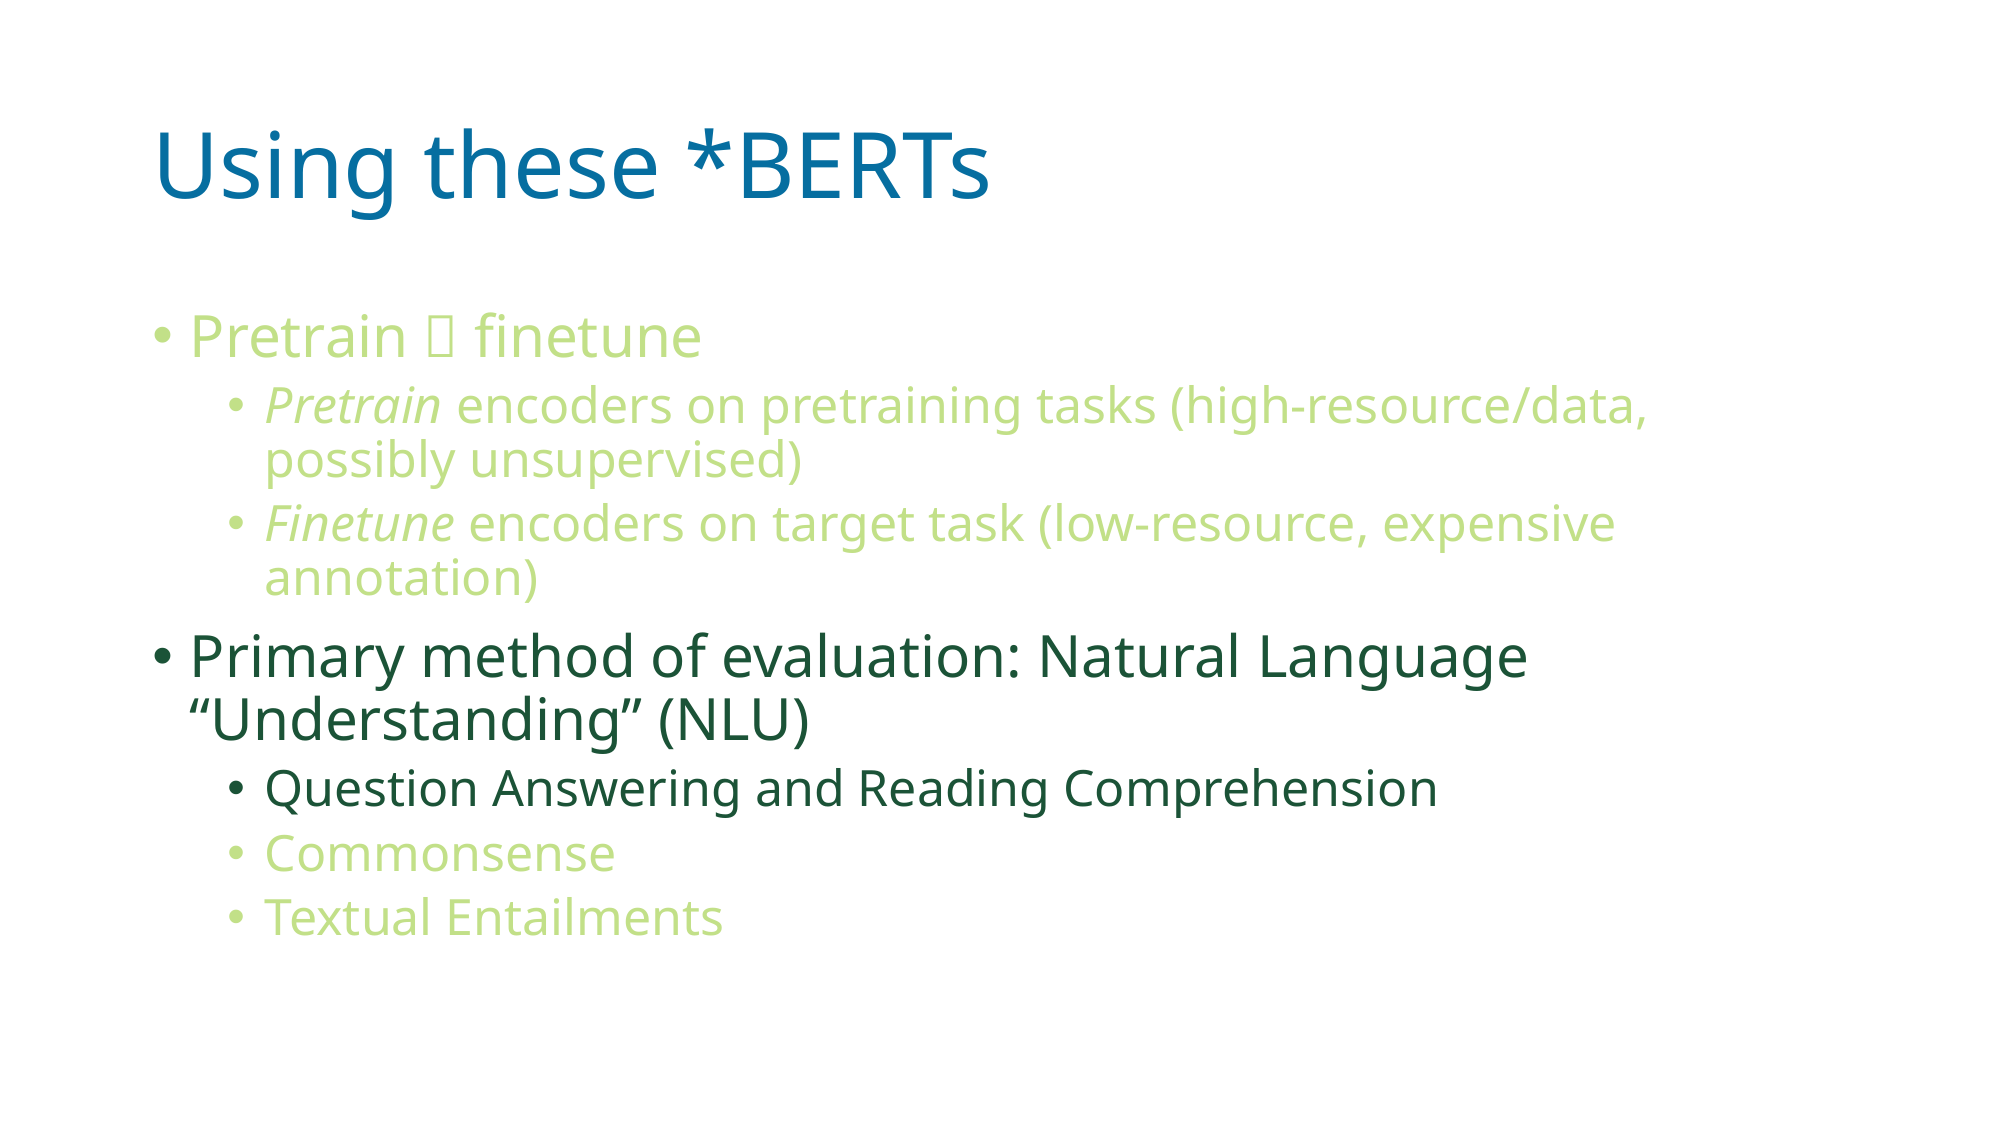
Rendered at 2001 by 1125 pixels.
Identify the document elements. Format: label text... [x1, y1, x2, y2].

title Using these *BERTs [137, 59, 1863, 278]
list Pretrain  finetune Pretrain encoders on pretraining tasks (high-resource/data, possibly unsupervised) Finetune encoders on target task (low-resource, expensive annotation) Primary method of evaluation: Natural Language “Understanding” (NLU) Question Answering and Reading Comprehension Commonsense Textual Entailments [137, 299, 1863, 1014]
